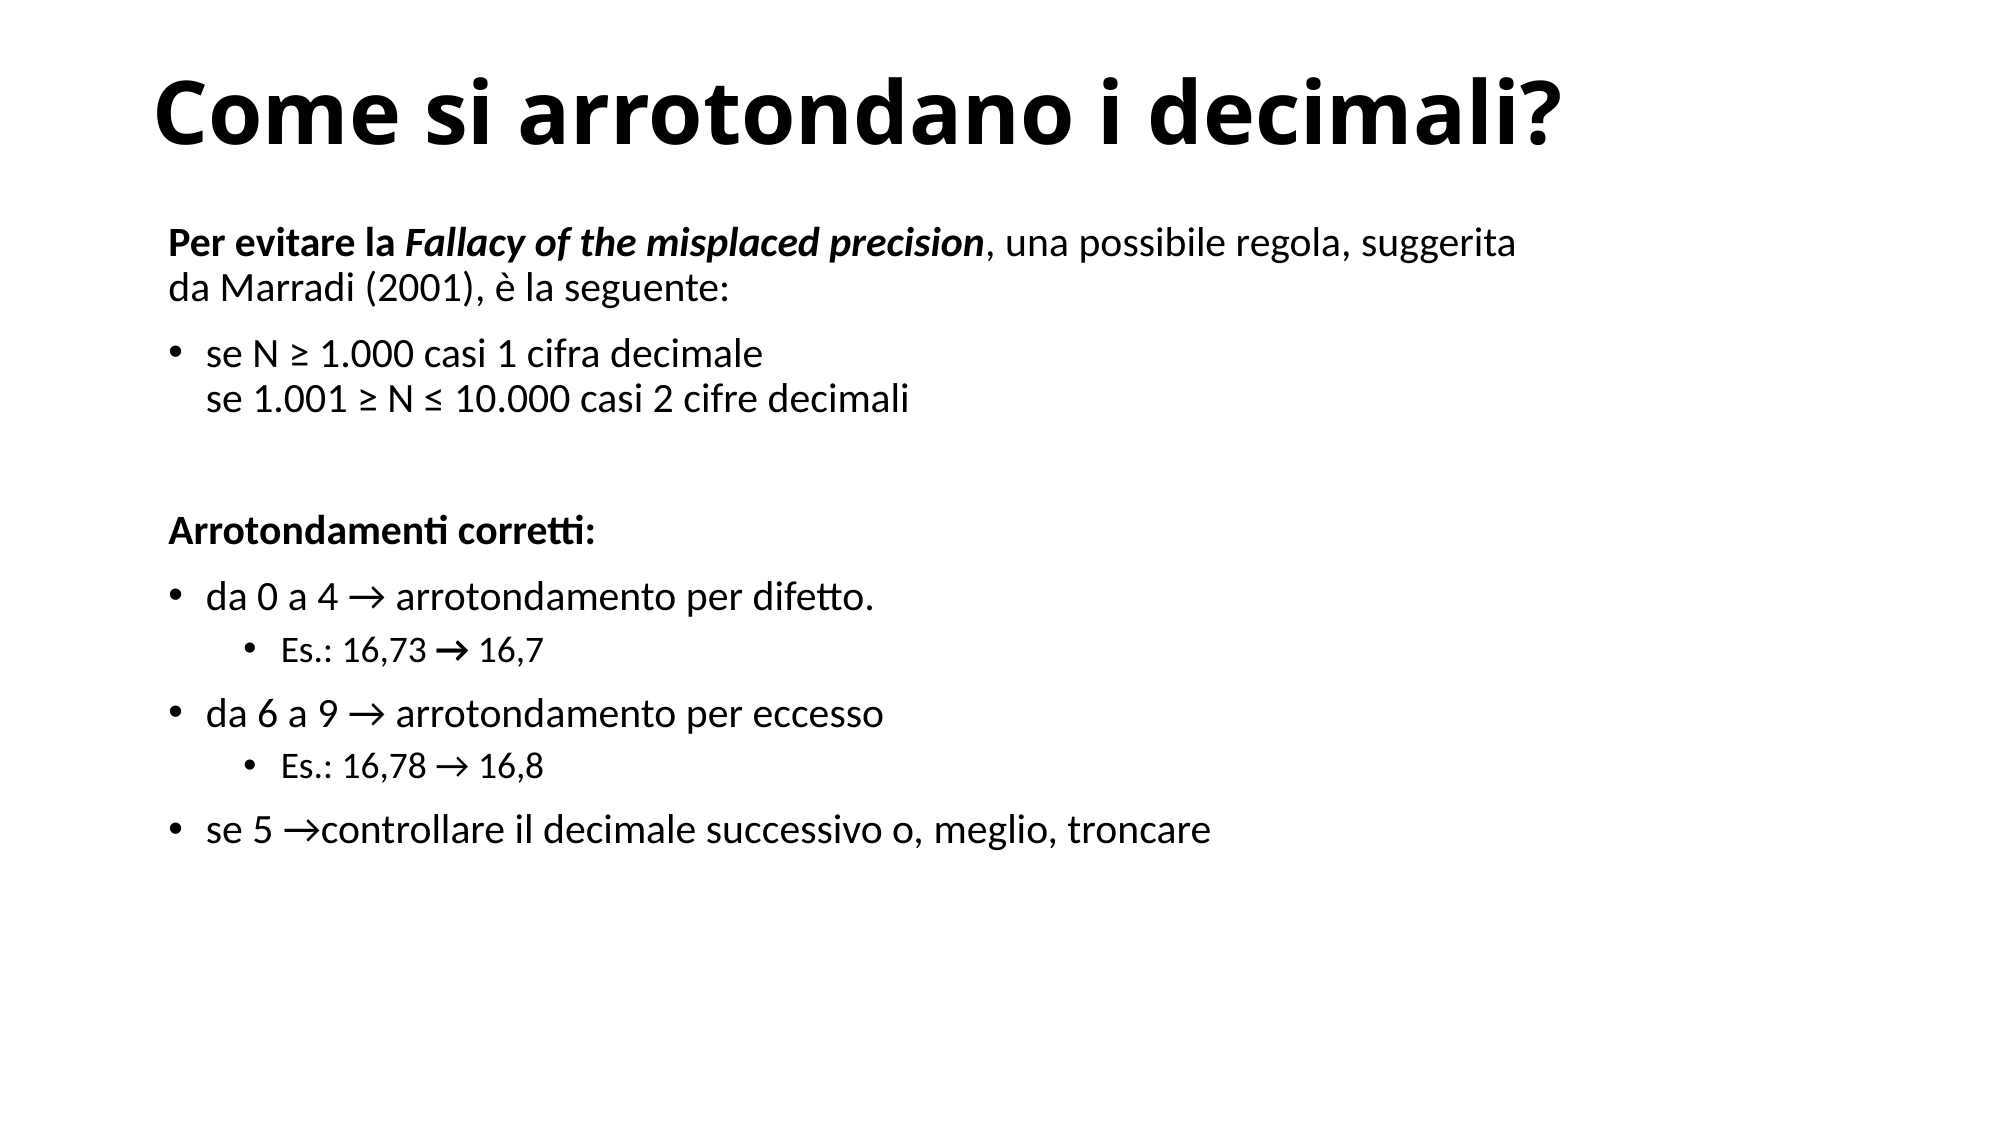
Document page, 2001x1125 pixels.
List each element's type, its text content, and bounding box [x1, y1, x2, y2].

list Per evitare la Fallacy of the misplaced precision, una possibile regola, suggerita da Marradi (2001), è la seguente: se N ≥ 1.000 casi 1 cifra decimale se 1.001 ≥ N ≤ 10.000 casi 2 cifre decimali Arrotondamenti corretti: da 0 a 4 → arrotondamento per difetto. Es.: 16,73 → 16,7 da 6 a 9 → arrotondamento per eccesso Es.: 16,78 → 16,8 se 5 →controllare il decimale successivo o, meglio, troncare [153, 213, 1581, 955]
title Come si arrotondano i decimali? [137, 59, 1863, 278]
